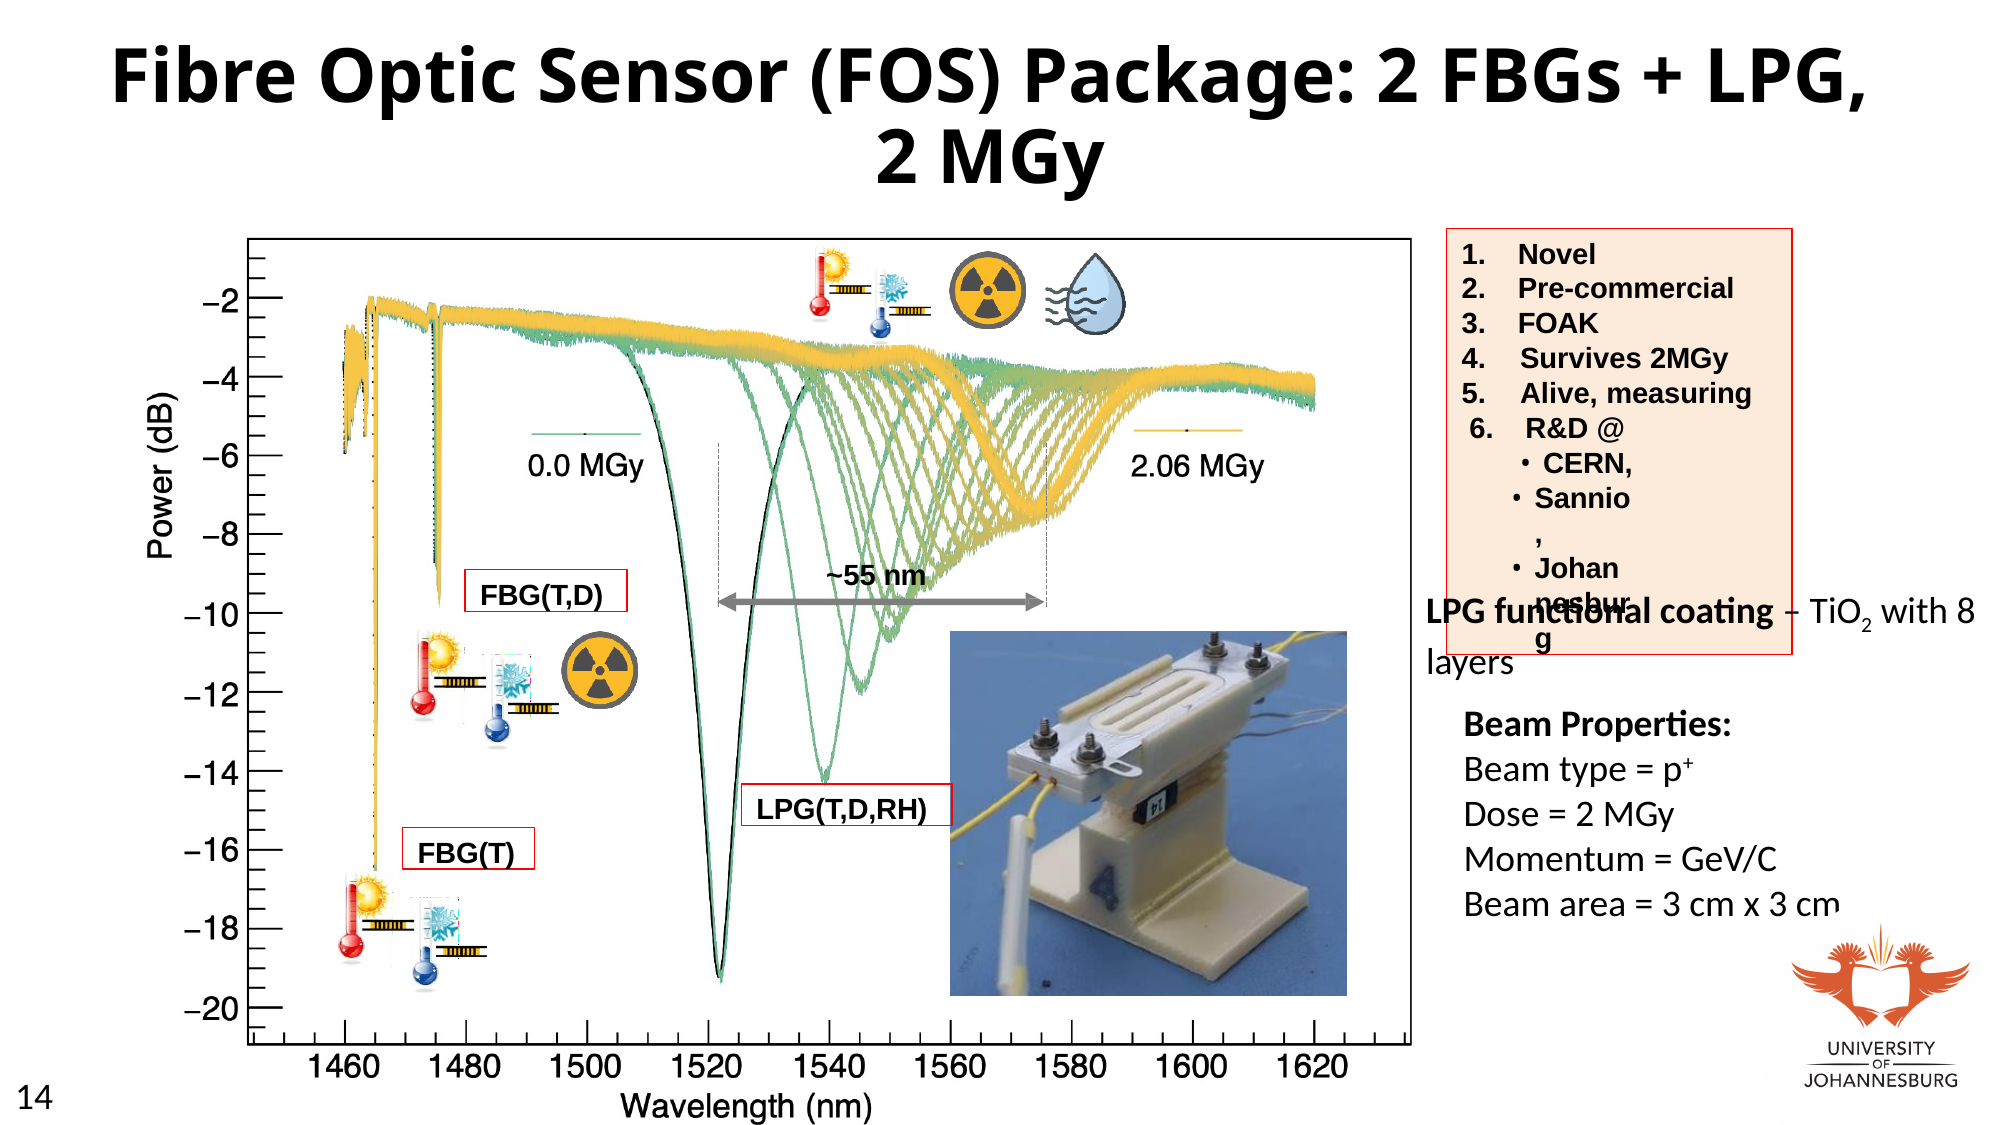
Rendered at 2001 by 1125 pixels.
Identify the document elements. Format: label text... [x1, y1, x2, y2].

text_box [410, 628, 638, 750]
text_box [949, 249, 1141, 338]
picture [146, 237, 1412, 1125]
title Fibre Optic Sensor (FOS) Package: 2 FBGs + LPG, 2 MGy [0, 0, 2000, 238]
picture [1760, 888, 2000, 1125]
text_box Novel Pre-commercial FOAK Survives 2MGy Alive, measuring R&D @ CERN, Sannio, Johannesburg [1446, 228, 1792, 578]
text_box LPG functional coating – TiO2 with 8 layers [1412, 578, 1998, 690]
text_box Beam Properties: Beam type = p+ Dose = 2 MGy Momentum = GeV/C Beam area = 3 cm x 3 cm [1448, 692, 1858, 932]
text_box 14 [0, 1064, 69, 1125]
